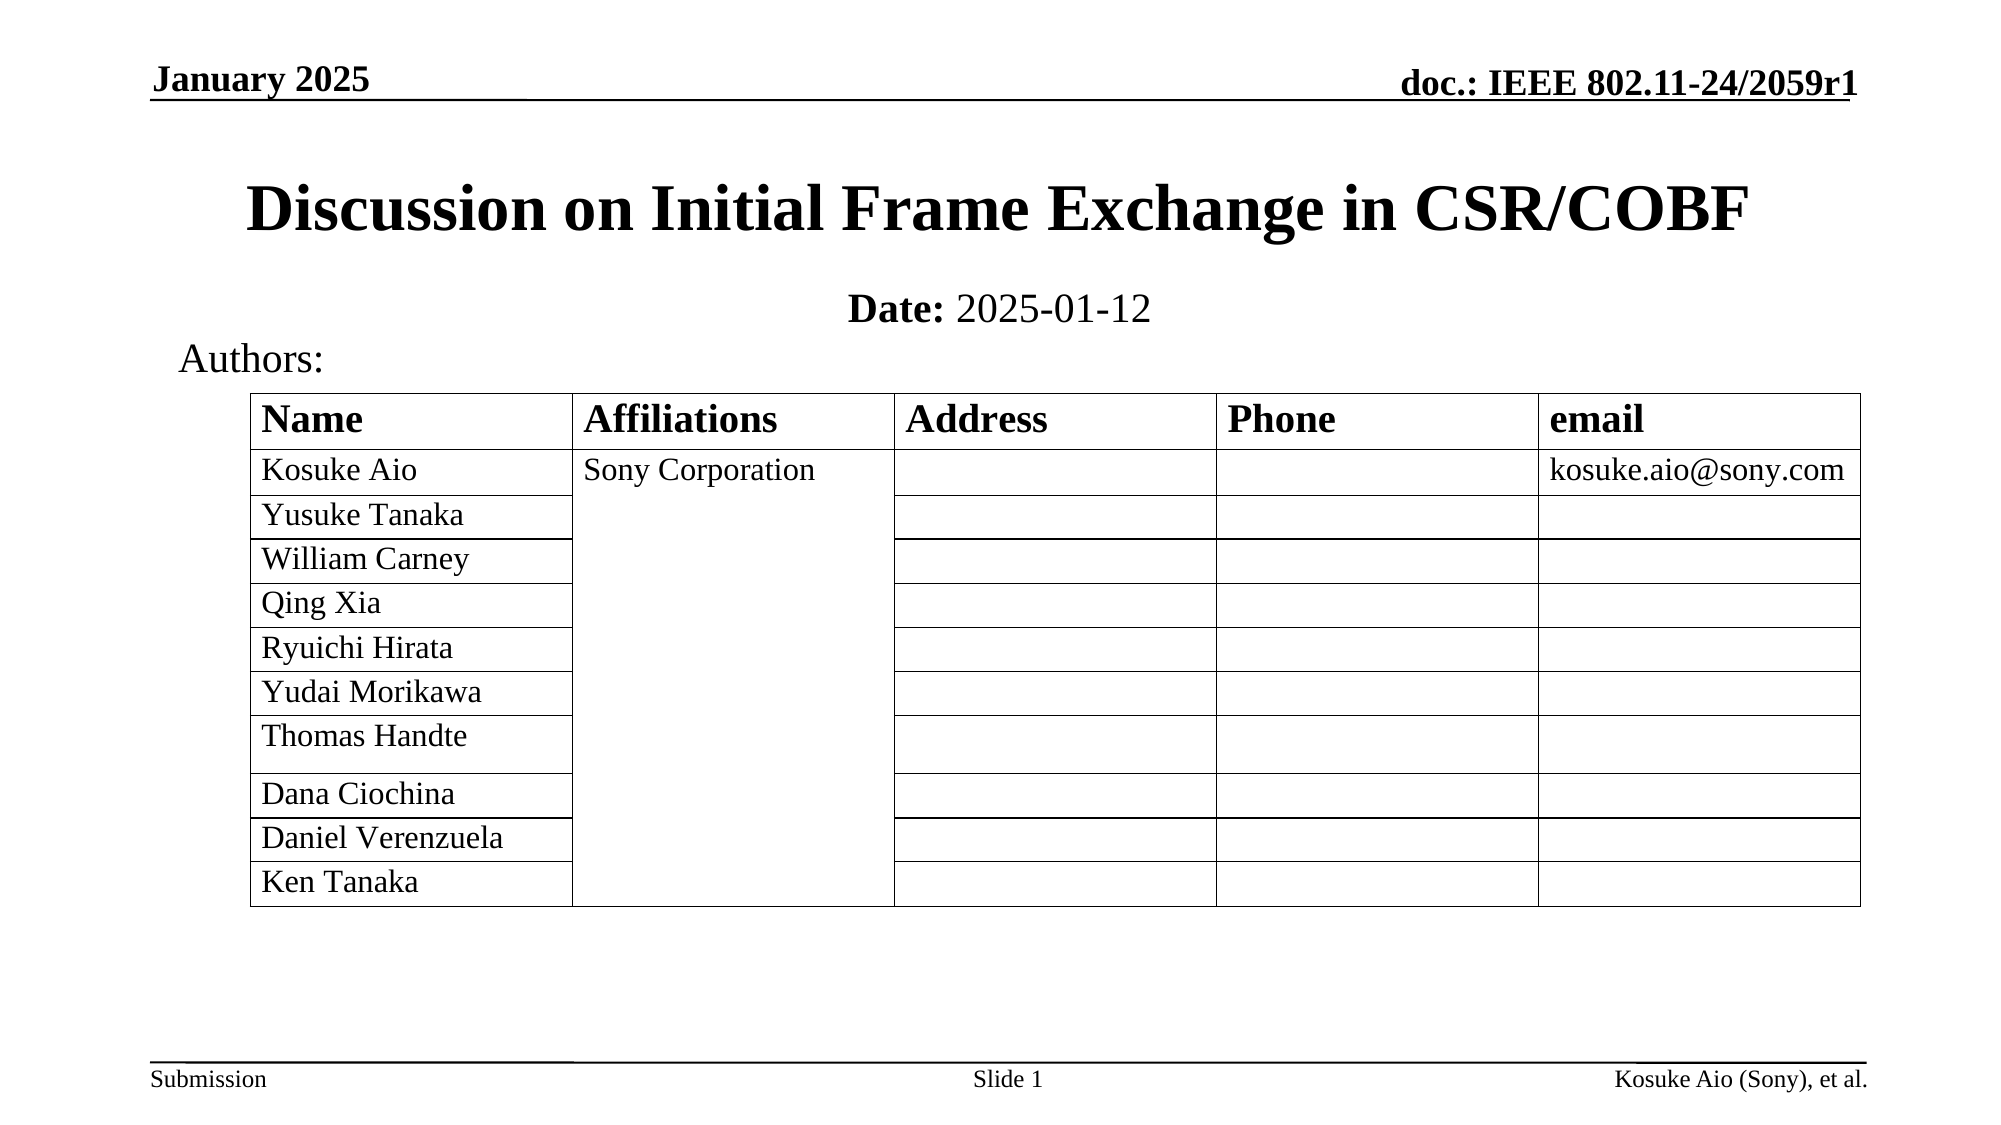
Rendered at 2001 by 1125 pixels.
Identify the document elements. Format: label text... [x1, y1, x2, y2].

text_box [234, 392, 1910, 1109]
text_box Authors: [162, 323, 401, 387]
subtitle Date: 2025-01-12 [299, 278, 1701, 352]
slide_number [152, 54, 563, 100]
text_box Discussion on Initial Frame Exchange in CSR/COBF [150, 129, 1850, 278]
